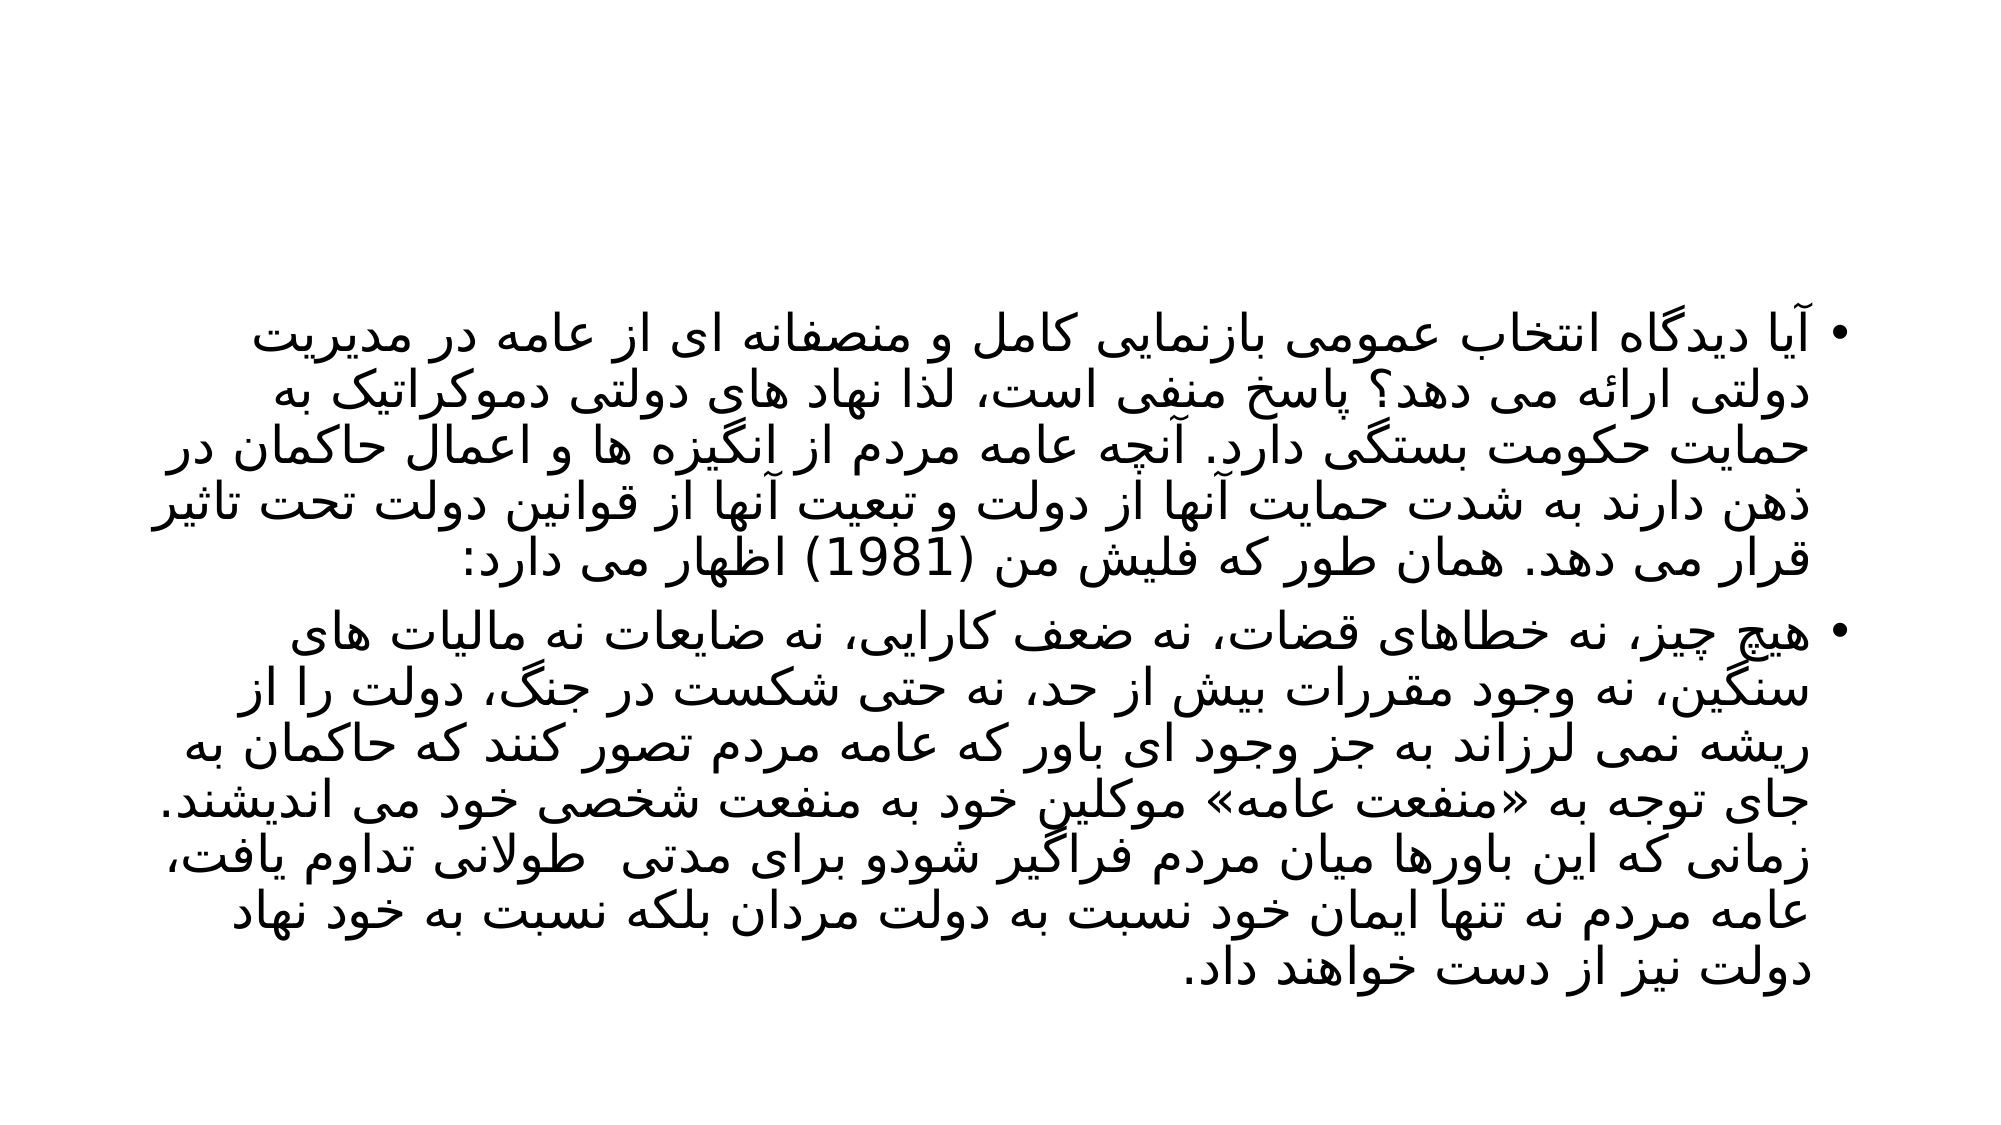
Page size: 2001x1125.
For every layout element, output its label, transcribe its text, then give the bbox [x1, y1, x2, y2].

list آیا دیدگاه انتخاب عمومی بازنمایی کامل و منصفانه ای از عامه در مدیریت دولتی ارائه می دهد؟ پاسخ منفی است، لذا نهاد های دولتی دموکراتیک به حمایت حکومت بستگی دارد. آنچه عامه مردم از انگیزه ها و اعمال حاکمان در ذهن دارند به شدت حمایت آنها از دولت و تبعیت آنها از قوانین دولت تحت تاثیر قرار می دهد. همان طور که فلیش من (1981) اظهار می دارد: هیچ چیز، نه خطاهای قضات، نه ضعف کارایی، نه ضایعات نه مالیات های سنگین، نه وجود مقررات بیش از حد، نه حتی شکست در جنگ، دولت را از ریشه نمی لرزاند به جز وجود ای باور که عامه مردم تصور کنند که حاکمان به جای توجه به «منفعت عامه» موکلین خود به منفعت شخصی خود می اندیشند. زمانی که این باورها میان مردم فراگیر شودو برای مدتی طولانی تداوم یافت، عامه مردم نه تنها ایمان خود نسبت به دولت مردان بلکه نسبت به خود نهاد دولت نیز از دست خواهند داد. [137, 299, 1863, 1014]
